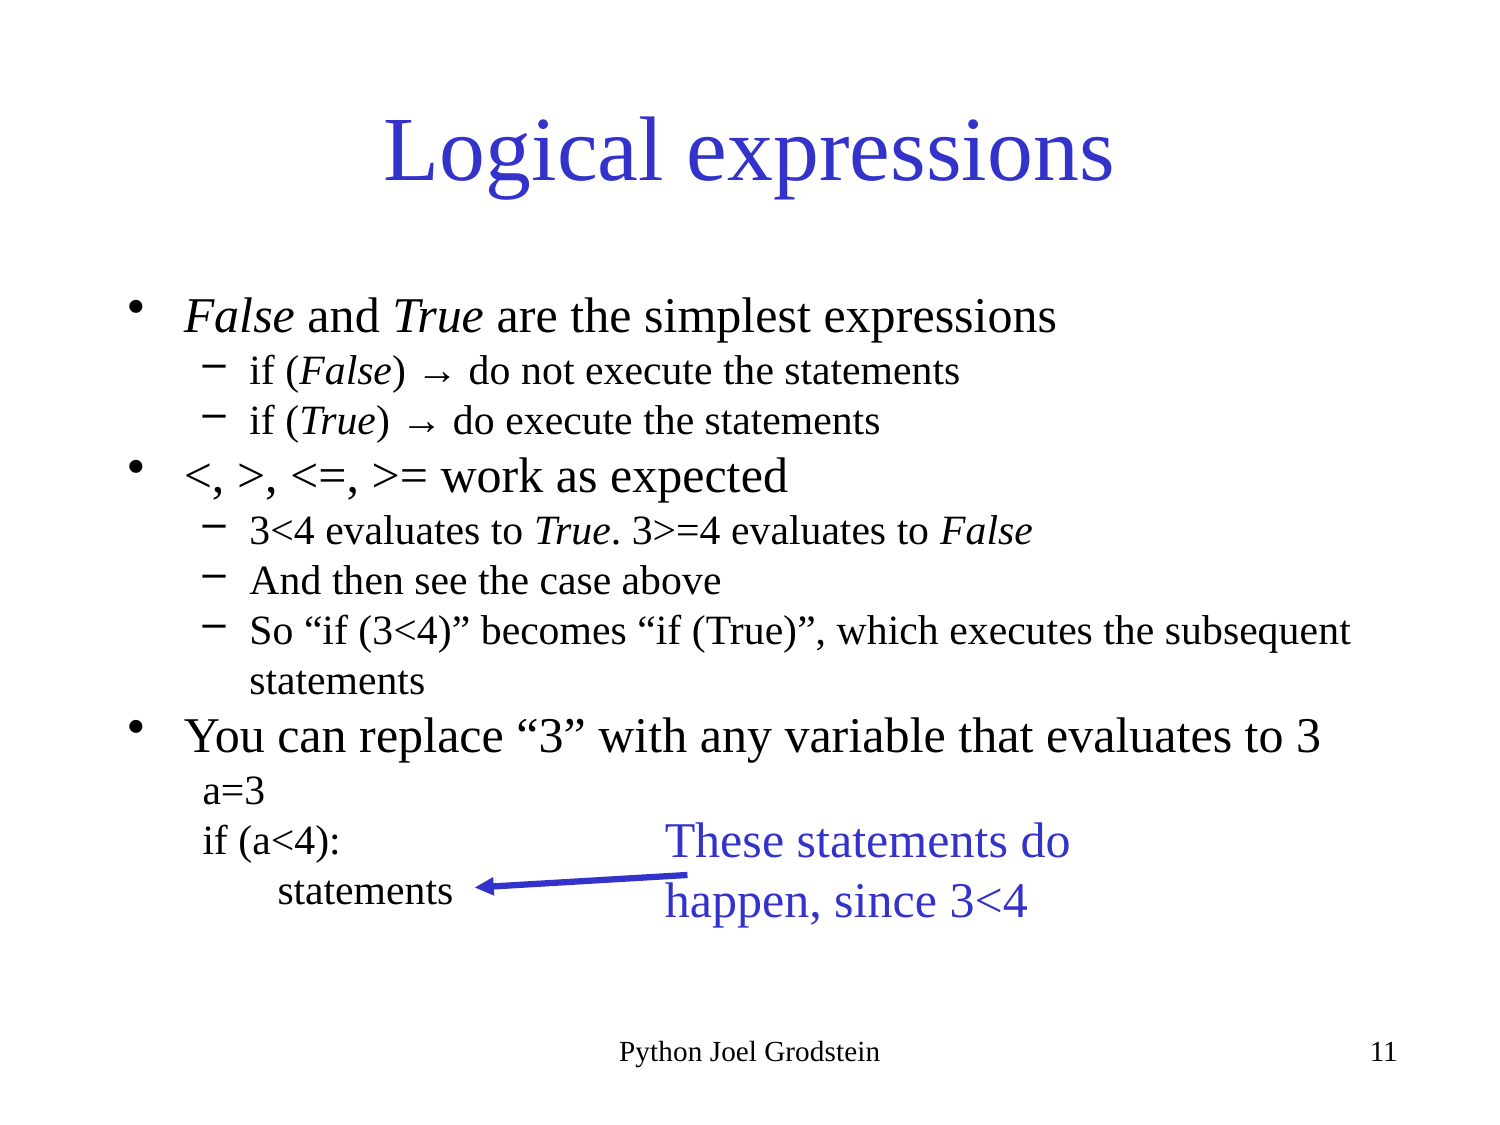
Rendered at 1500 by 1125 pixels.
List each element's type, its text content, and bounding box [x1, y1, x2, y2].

list False and True are the simplest expressions if (False) → do not execute the statements if (True) → do execute the statements <, >, <=, >= work as expected 3<4 evaluates to True. 3>=4 evaluates to False And then see the case above So “if (3<4)” becomes “if (True)”, which executes the subsequent statements You can replace “3” with any variable that evaluates to 3 a=3 if (a<4): statements [112, 275, 1388, 1000]
text_box These statements do happen, since 3<4 [649, 799, 1100, 935]
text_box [474, 874, 688, 888]
title Logical expressions [112, 50, 1388, 238]
footer Python Joel Grodstein [512, 1024, 988, 1101]
